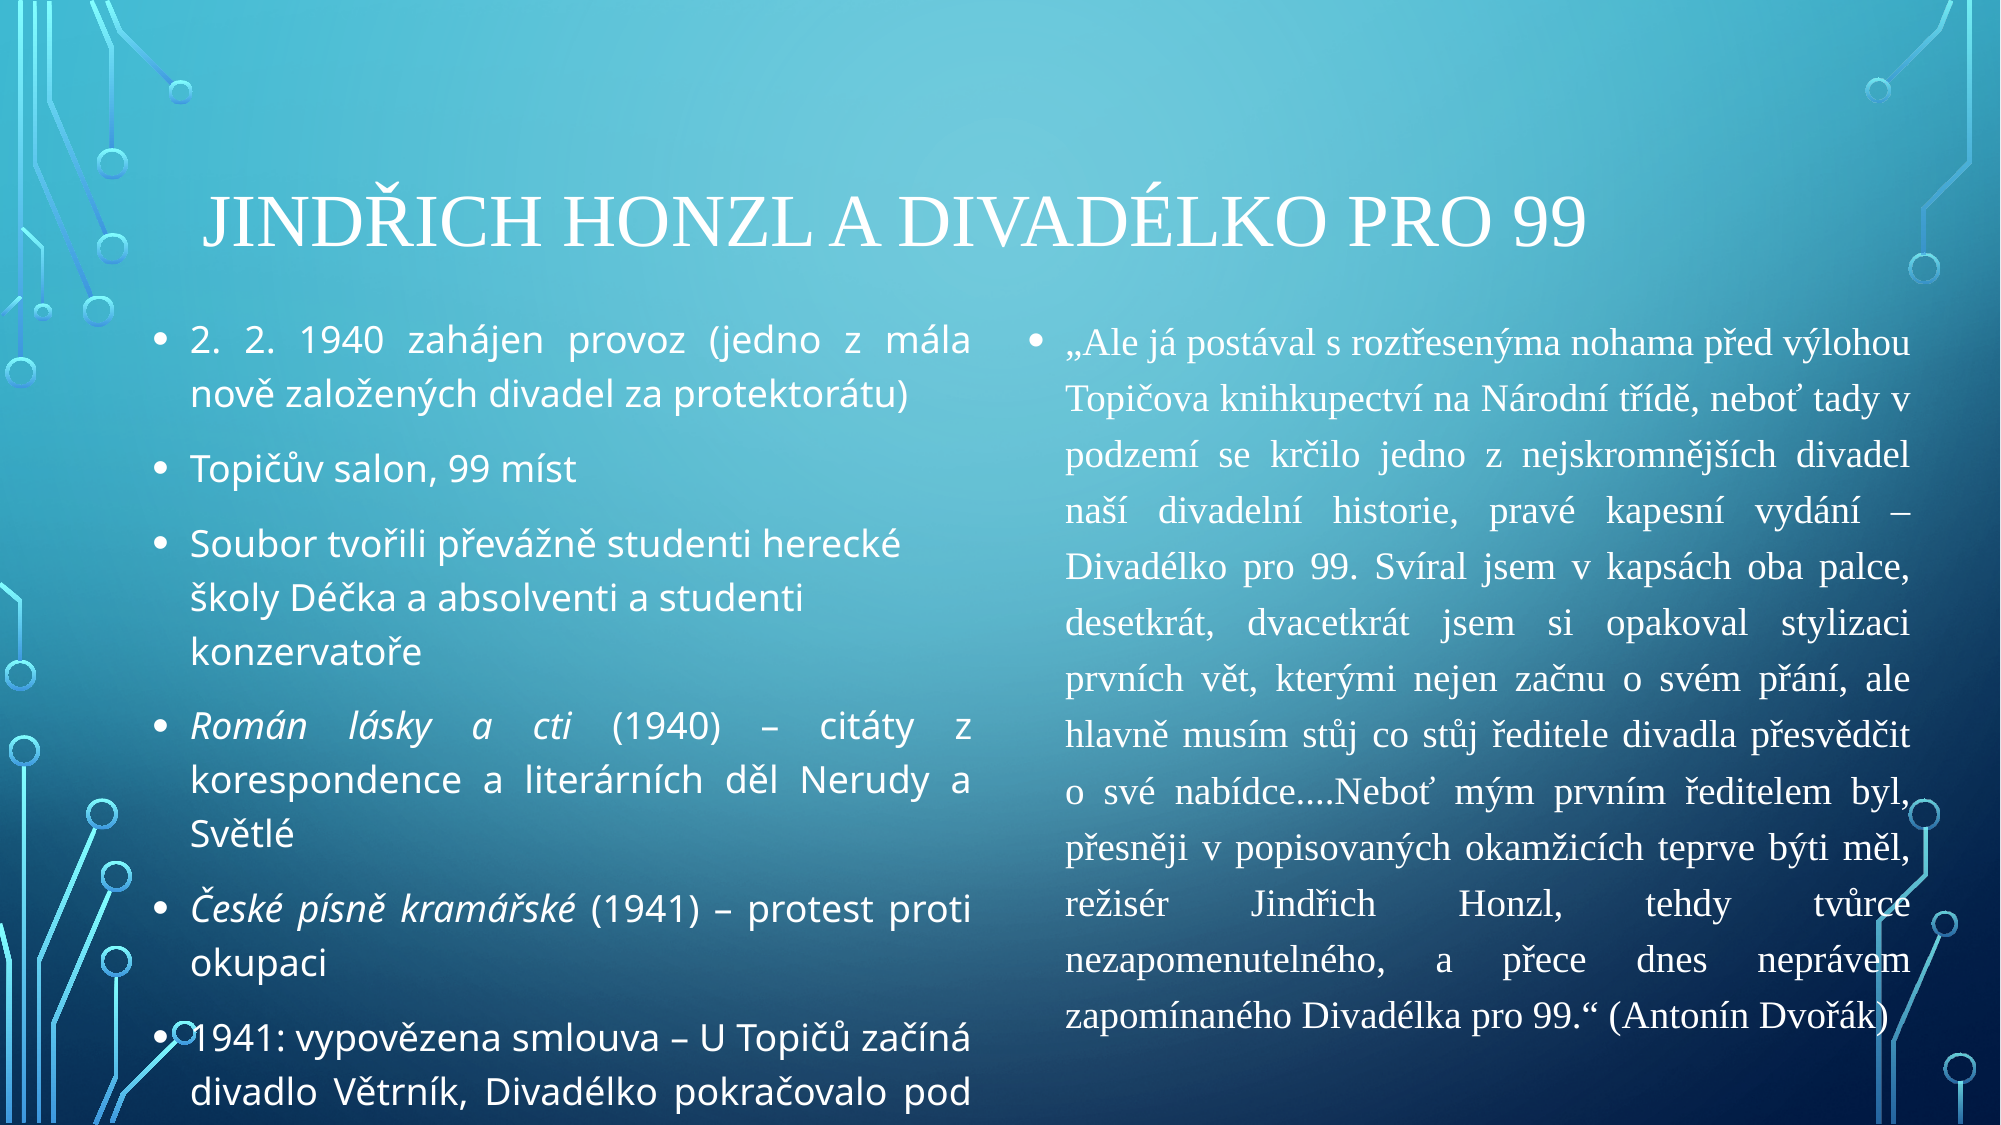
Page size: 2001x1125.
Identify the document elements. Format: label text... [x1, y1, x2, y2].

list „Ale já postával s roztřesenýma nohama před výlohou Topičova knihkupectví na Národní třídě, neboť tady v podzemí se krčilo jedno z nejskromnějších divadel naší divadelní historie, pravé kapesní vydání – Divadélko pro 99. Svíral jsem v kapsách oba palce, desetkrát, dvacetkrát jsem si opakoval stylizaci prvních vět, kterými nejen začnu o svém přání, ale hlavně musím stůj co stůj ředitele divadla přesvědčit o své nabídce....Neboť mým prvním ředitelem byl, přesněji v popisovaných okamžicích teprve býti měl, režisér Jindřich Honzl, tehdy tvůrce nezapomenutelného, a přece dnes neprávem zapomínaného Divadélka pro 99.“ (Antonín Dvořák) [1012, 299, 1927, 1060]
list 2. 2. 1940 zahájen provoz (jedno z mála nově založených divadel za protektorátu) Topičův salon, 99 míst Soubor tvořili převážně studenti herecké školy Déčka a absolventi a studenti konzervatoře Román lásky a cti (1940) – citáty z korespondence a literárních děl Nerudy a Světlé České písně kramářské (1941) – protest proti okupaci 1941: vypovězena smlouva – U Topičů začíná divadlo Větrník, Divadélko pokračovalo pod názvem Divadélko ve Smetanově muzeu [137, 299, 988, 1027]
title Jindřich Honzl a Divadélko pro 99 [187, 101, 1813, 344]
